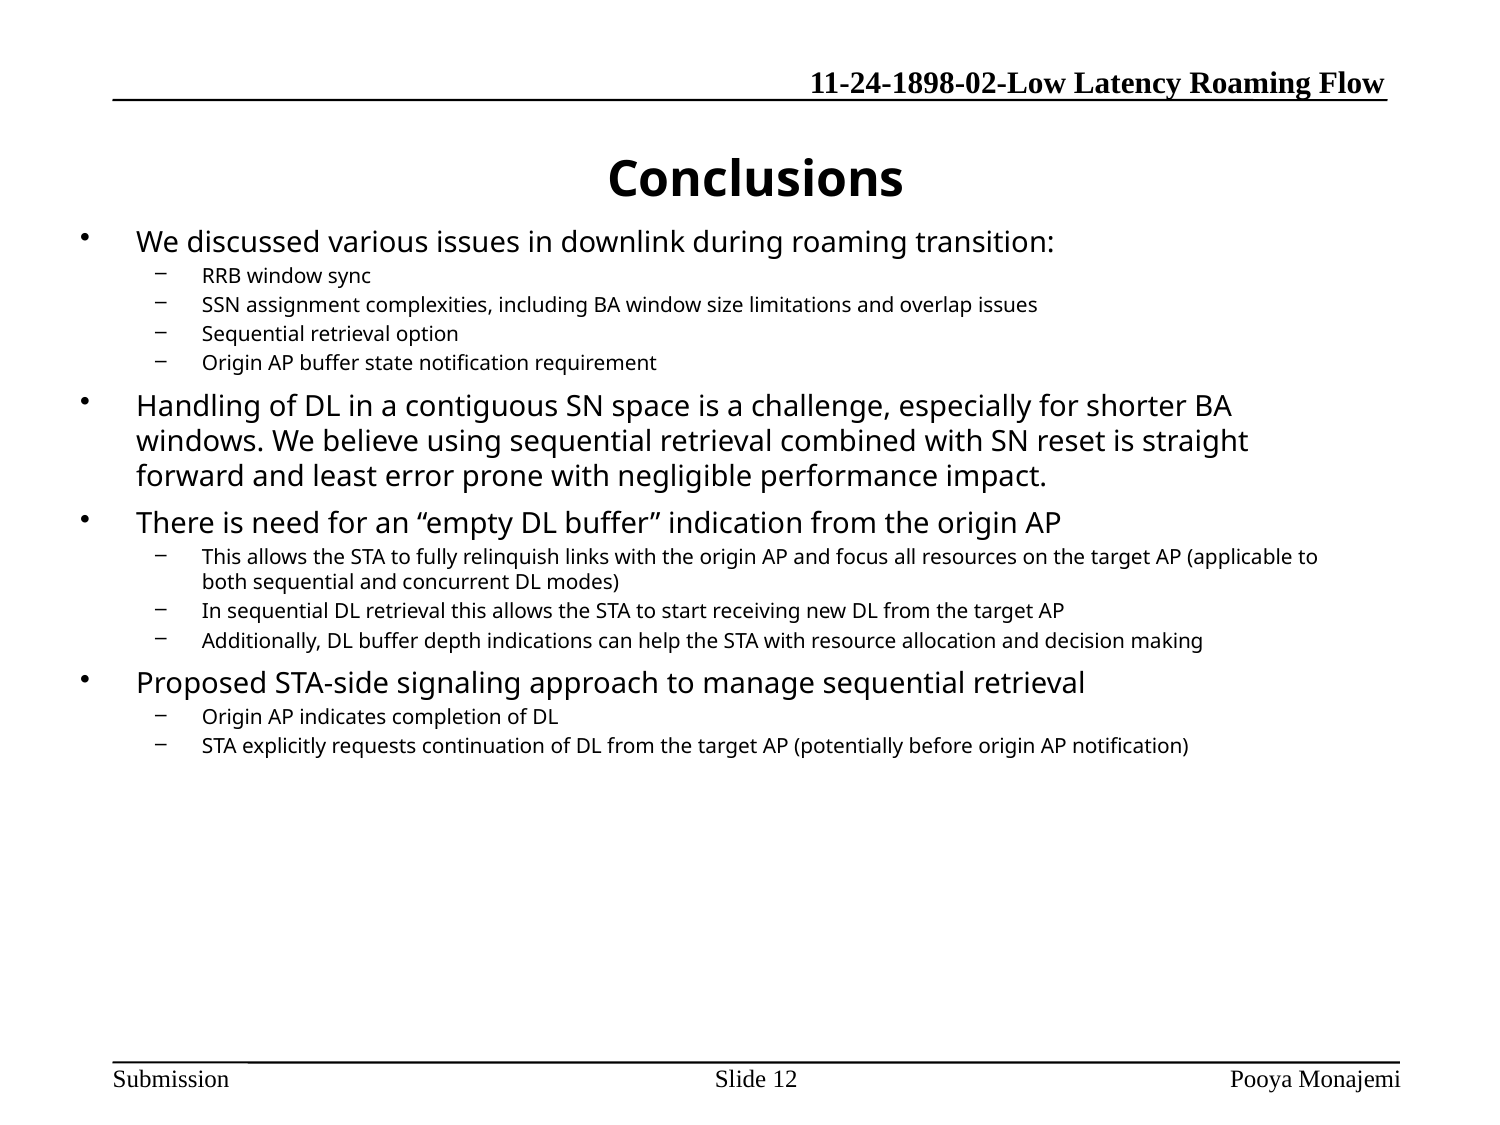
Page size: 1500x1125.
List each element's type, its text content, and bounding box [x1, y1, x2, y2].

footer Pooya Monajemi [1227, 1062, 1402, 1093]
slide_number Slide 12 [712, 1062, 800, 1093]
title Conclusions [76, 129, 1436, 225]
list We discussed various issues in downlink during roaming transition: RRB window sync SSN assignment complexities, including BA window size limitations and overlap issues Sequential retrieval option Origin AP buffer state notification requirement Handling of DL in a contiguous SN space is a challenge, especially for shorter BA windows. We believe using sequential retrieval combined with SN reset is straight forward and least error prone with negligible performance impact. There is need for an “empty DL buffer” indication from the origin AP This allows the STA to fully relinquish links with the origin AP and focus all resources on the target AP (applicable to both sequential and concurrent DL modes) In sequential DL retrieval this allows the STA to start receiving new DL from the target AP Additionally, DL buffer depth indications can help the STA with resource allocation and decision making Proposed STA-side signaling approach to manage sequential retrieval Origin AP indicates completion of DL STA explicitly requests continuation of DL from the target AP (potentially before origin AP notification) [64, 215, 1353, 996]
